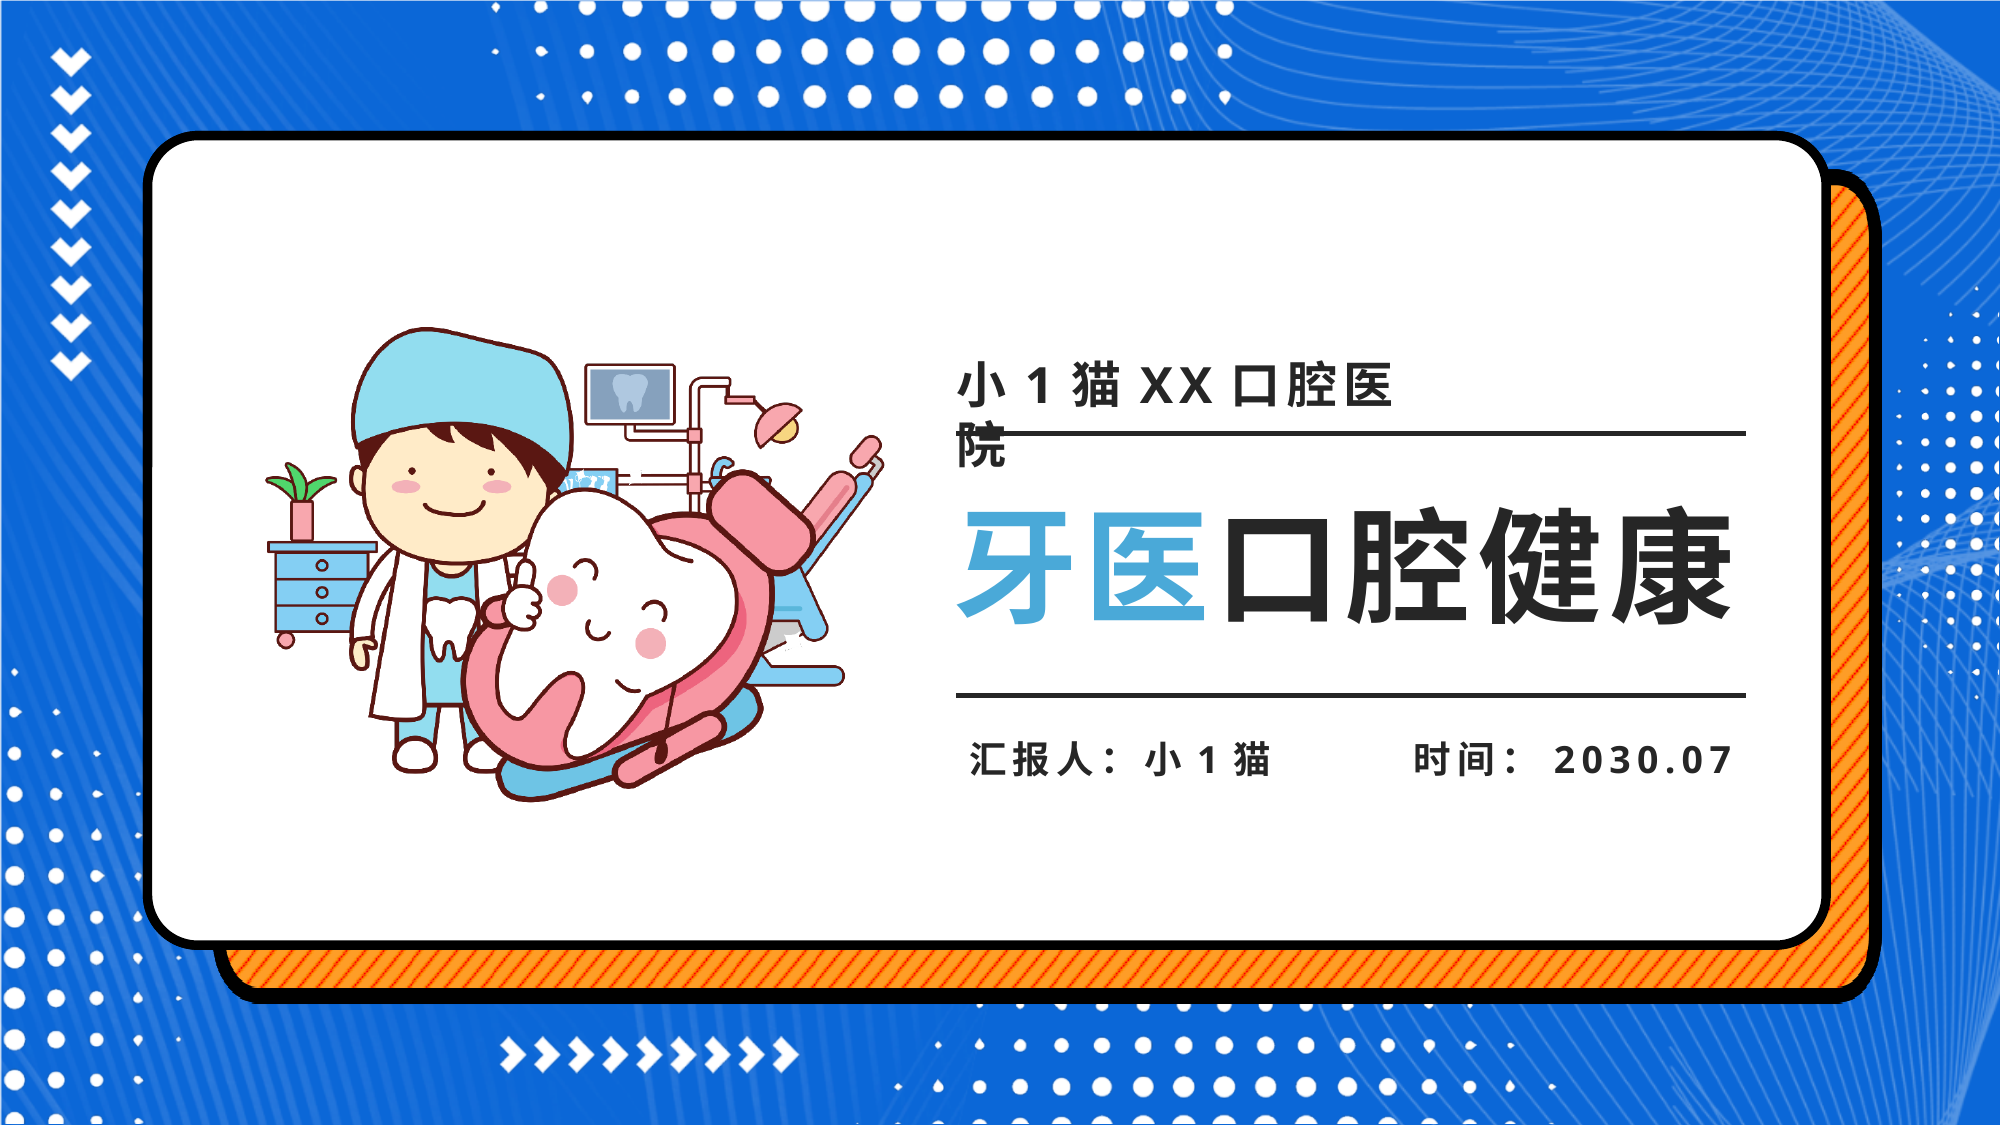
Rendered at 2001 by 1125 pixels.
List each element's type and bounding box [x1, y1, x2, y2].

text_box [146, 138, 179, 943]
picture [0, 1, 2000, 1125]
